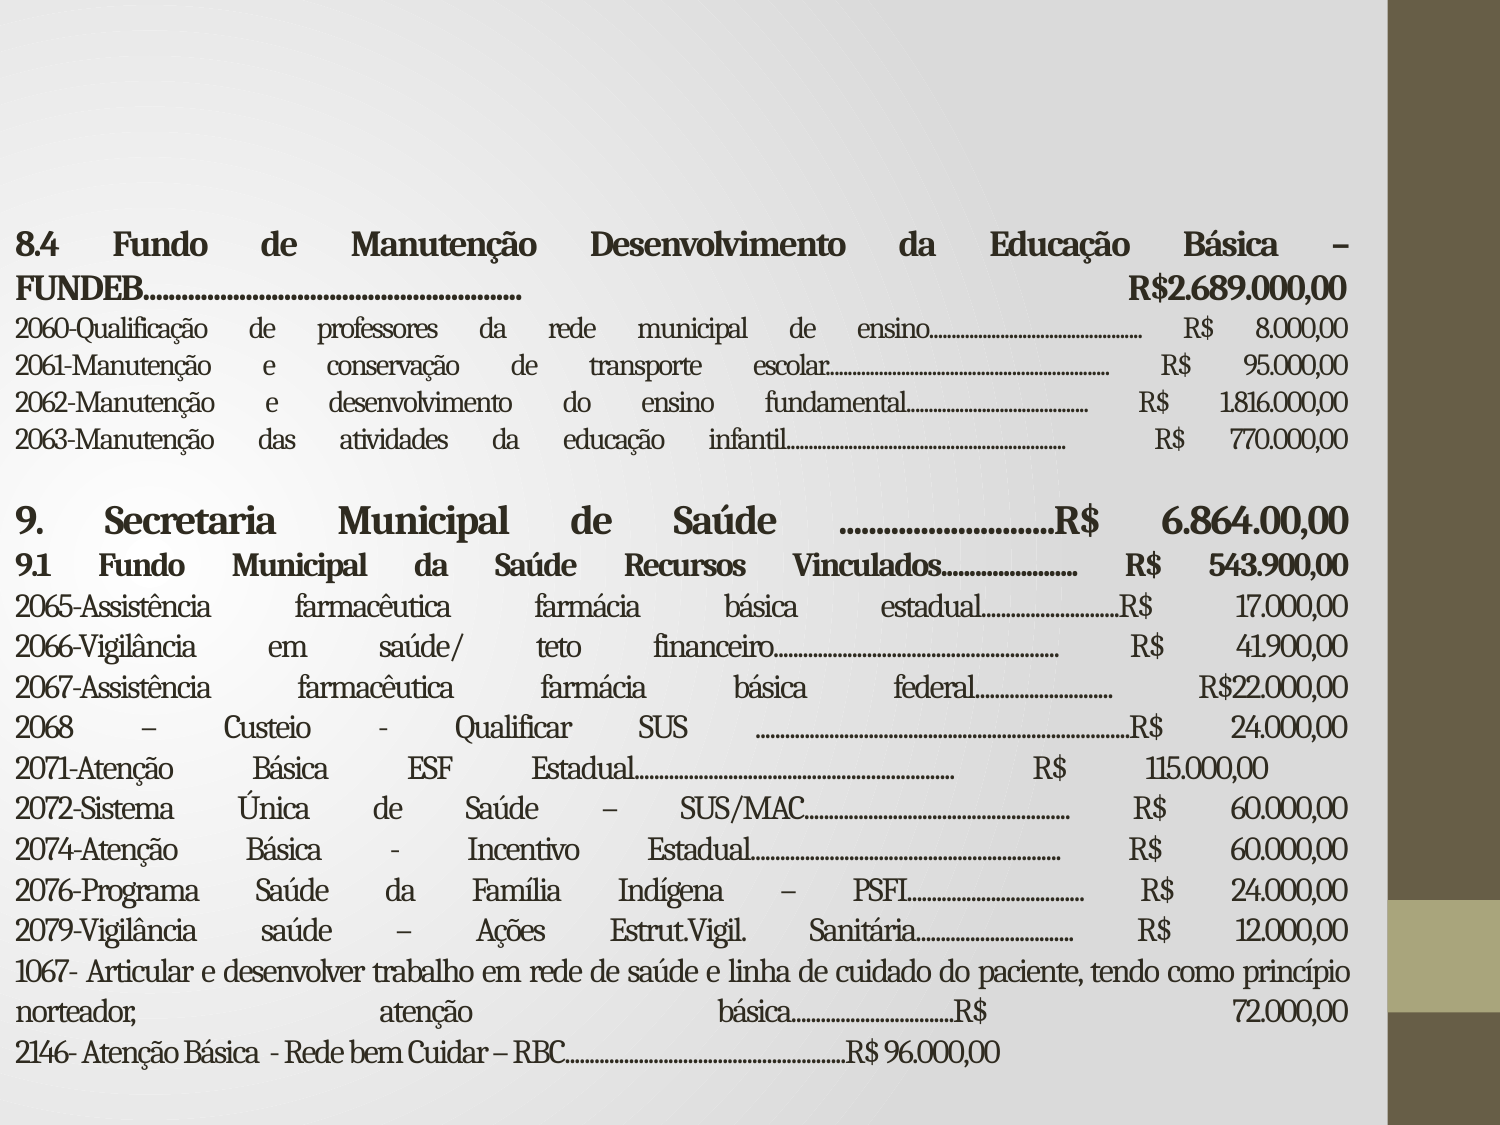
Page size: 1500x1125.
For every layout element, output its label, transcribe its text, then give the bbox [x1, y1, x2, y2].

title 8.4 Fundo de Manutenção Desenvolvimento da Educação Básica – FUNDEB........................................................... R$2.689.000,00 2060-Qualificação de professores da rede municipal de ensino................................................ R$ 8.000,00 2061-Manutenção e conservação de transporte escolar................................................................ R$ 95.000,00 2062-Manutenção e desenvolvimento do ensino fundamental......................................... R$ 1.816.000,00 2063-Manutenção das atividades da educação infantil............................................................... R$ 770.000,00 9. Secretaria Municipal de Saúde .............................R$ 6.864.00,00 9.1 Fundo Municipal da Saúde Recursos Vinculados........................ R$ 543.900,00 2065-Assistência farmacêutica farmácia básica estadual............................R$ 17.000,00 2066-Vigilância em saúde/ teto financeiro.......................................................... R$ 41.900,00 2067-Assistência farmacêutica farmácia básica federal............................ R$22.000,00 2068 – Custeio - Qualificar SUS ............................................................................R$ 24.000,00 2071-Atenção Básica ESF Estadual................................................................. R$ 115.000,00 2072-Sistema Única de Saúde – SUS/MAC...................................................... R$ 60.000,00 2074-Atenção Básica - Incentivo Estadual............................................................... R$ 60.000,00 2076-Programa Saúde da Família Indígena – PSFI.................................... R$ 24.000,00 2079-Vigilância saúde – Ações Estrut.Vigil. Sanitária................................ R$ 12.000,00 1067- Articular e desenvolver trabalho em rede de saúde e linha de cuidado do paciente, tendo como princípio norteador, atenção básica.................................R$ 72.000,00 2146- Atenção Básica - Rede bem Cuidar – RBC.........................................................R$ 96.000,00 [0, 101, 1365, 1078]
